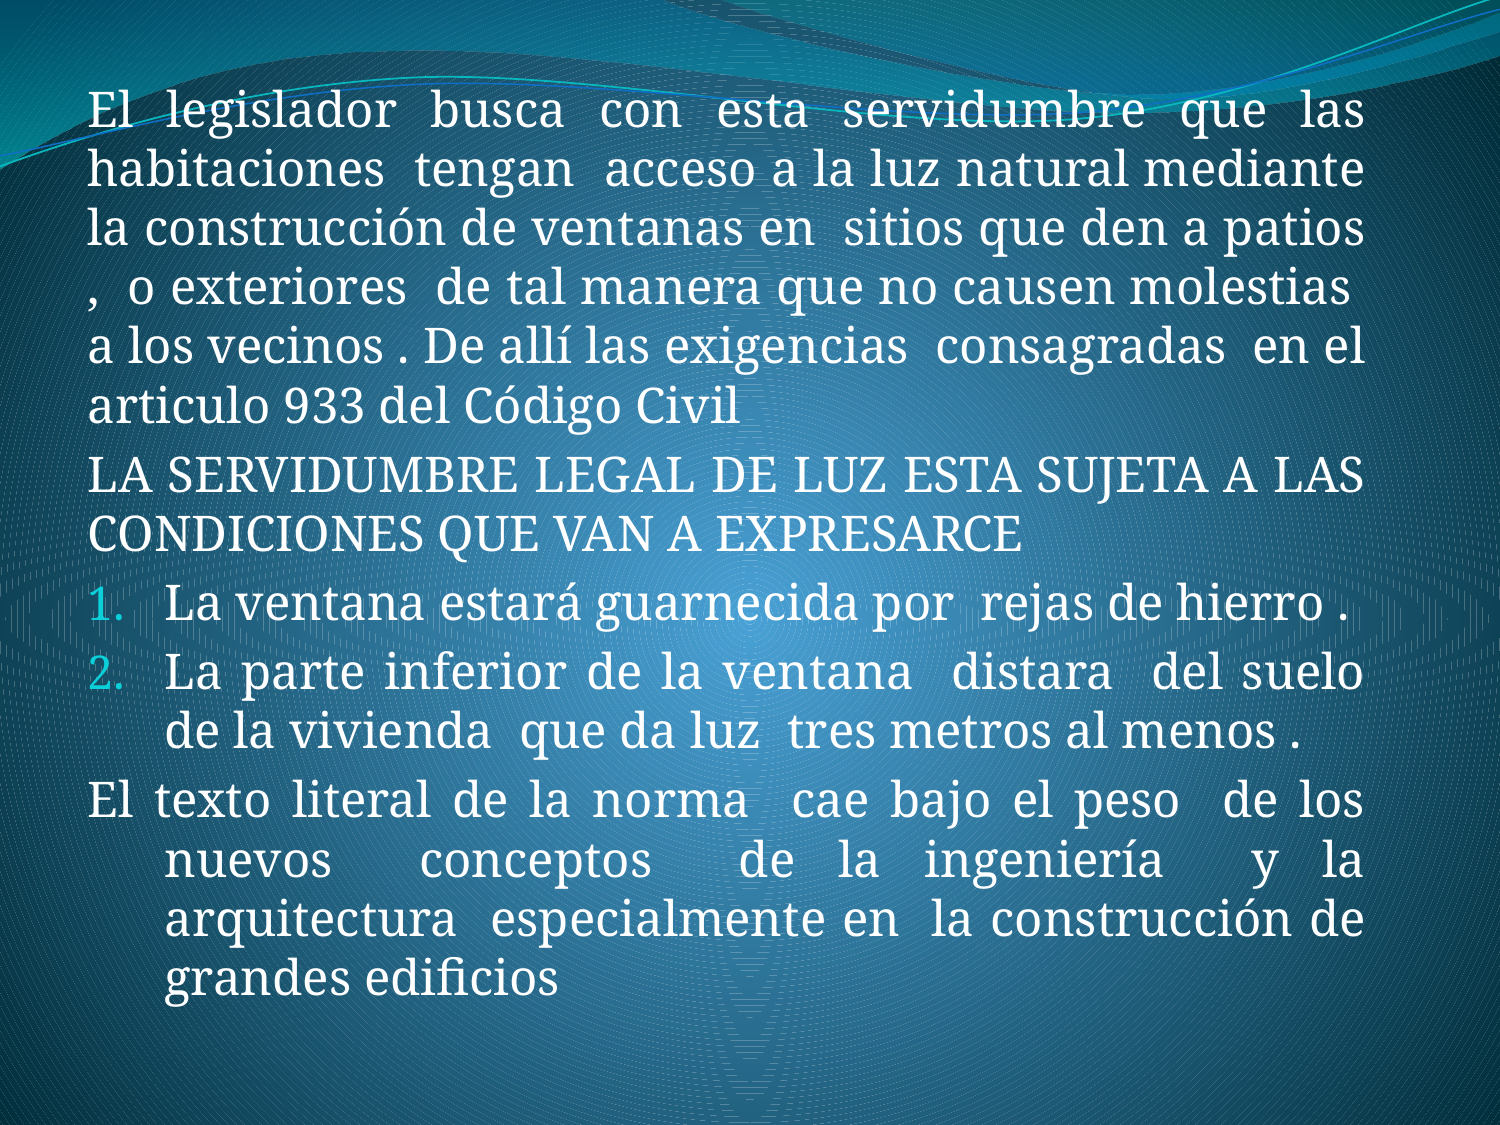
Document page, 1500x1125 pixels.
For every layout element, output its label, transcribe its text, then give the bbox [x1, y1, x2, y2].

subtitle El legislador busca con esta servidumbre que las habitaciones tengan acceso a la luz natural mediante la construcción de ventanas en sitios que den a patios , o exteriores de tal manera que no causen molestias a los vecinos . De allí las exigencias consagradas en el articulo 933 del Código Civil LA SERVIDUMBRE LEGAL DE LUZ ESTA SUJETA A LAS CONDICIONES QUE VAN A EXPRESARCE La ventana estará guarnecida por rejas de hierro . La parte inferior de la ventana distara del suelo de la vivienda que da luz tres metros al menos . El texto literal de la norma cae bajo el peso de los nuevos conceptos de la ingeniería y la arquitectura especialmente en la construcción de grandes edificios [87, 70, 1376, 1067]
